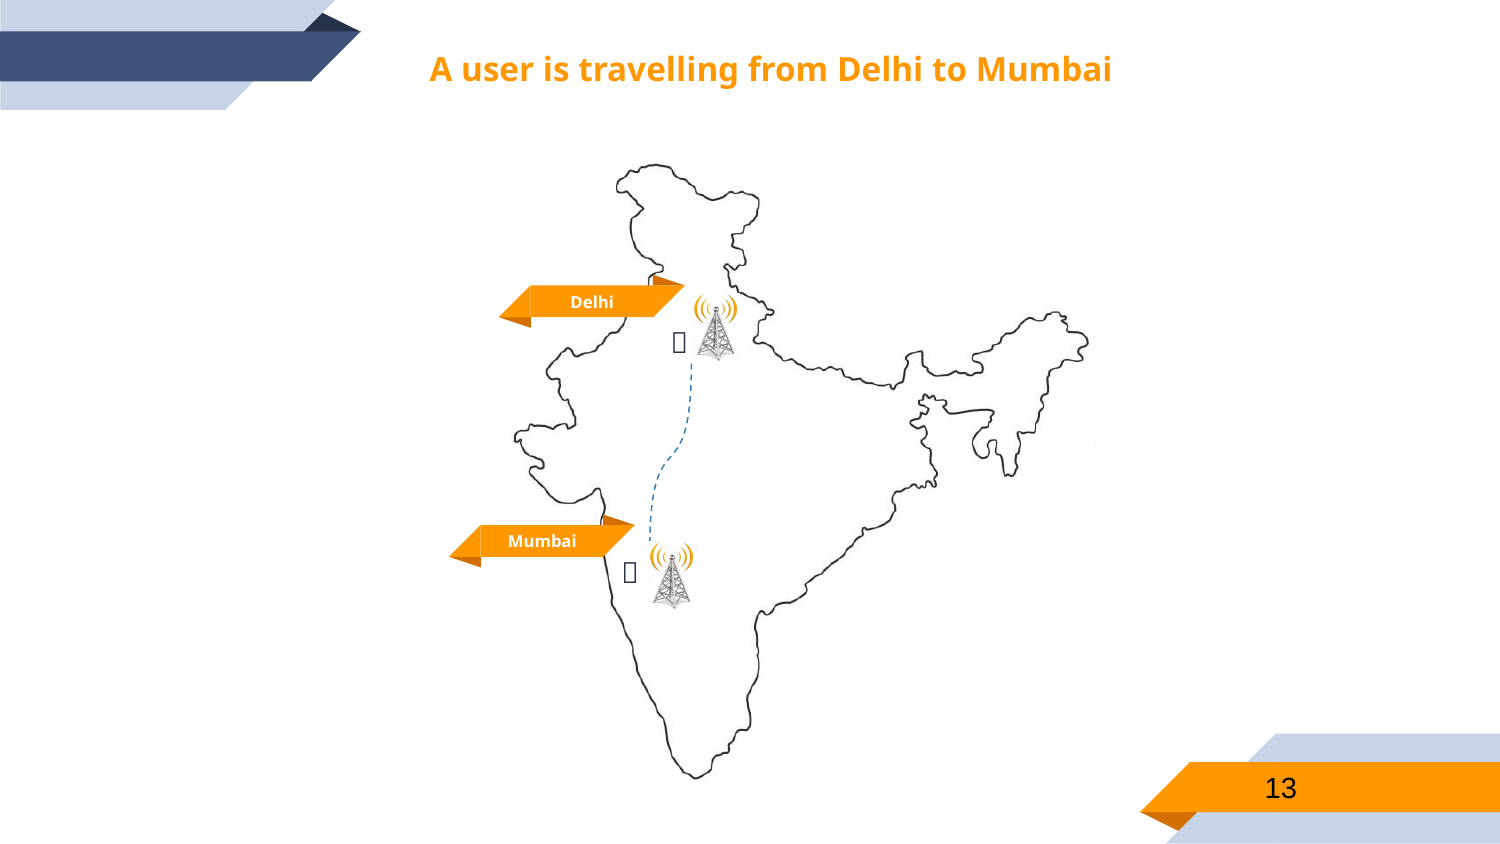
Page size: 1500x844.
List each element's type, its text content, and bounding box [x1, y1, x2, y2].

picture [481, 130, 1115, 813]
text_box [572, 435, 768, 479]
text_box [448, 514, 636, 568]
slide_number 13 [1249, 760, 1494, 813]
text_box A user is travelling from Delhi to Mumbai [414, 34, 1138, 102]
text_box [498, 274, 686, 329]
